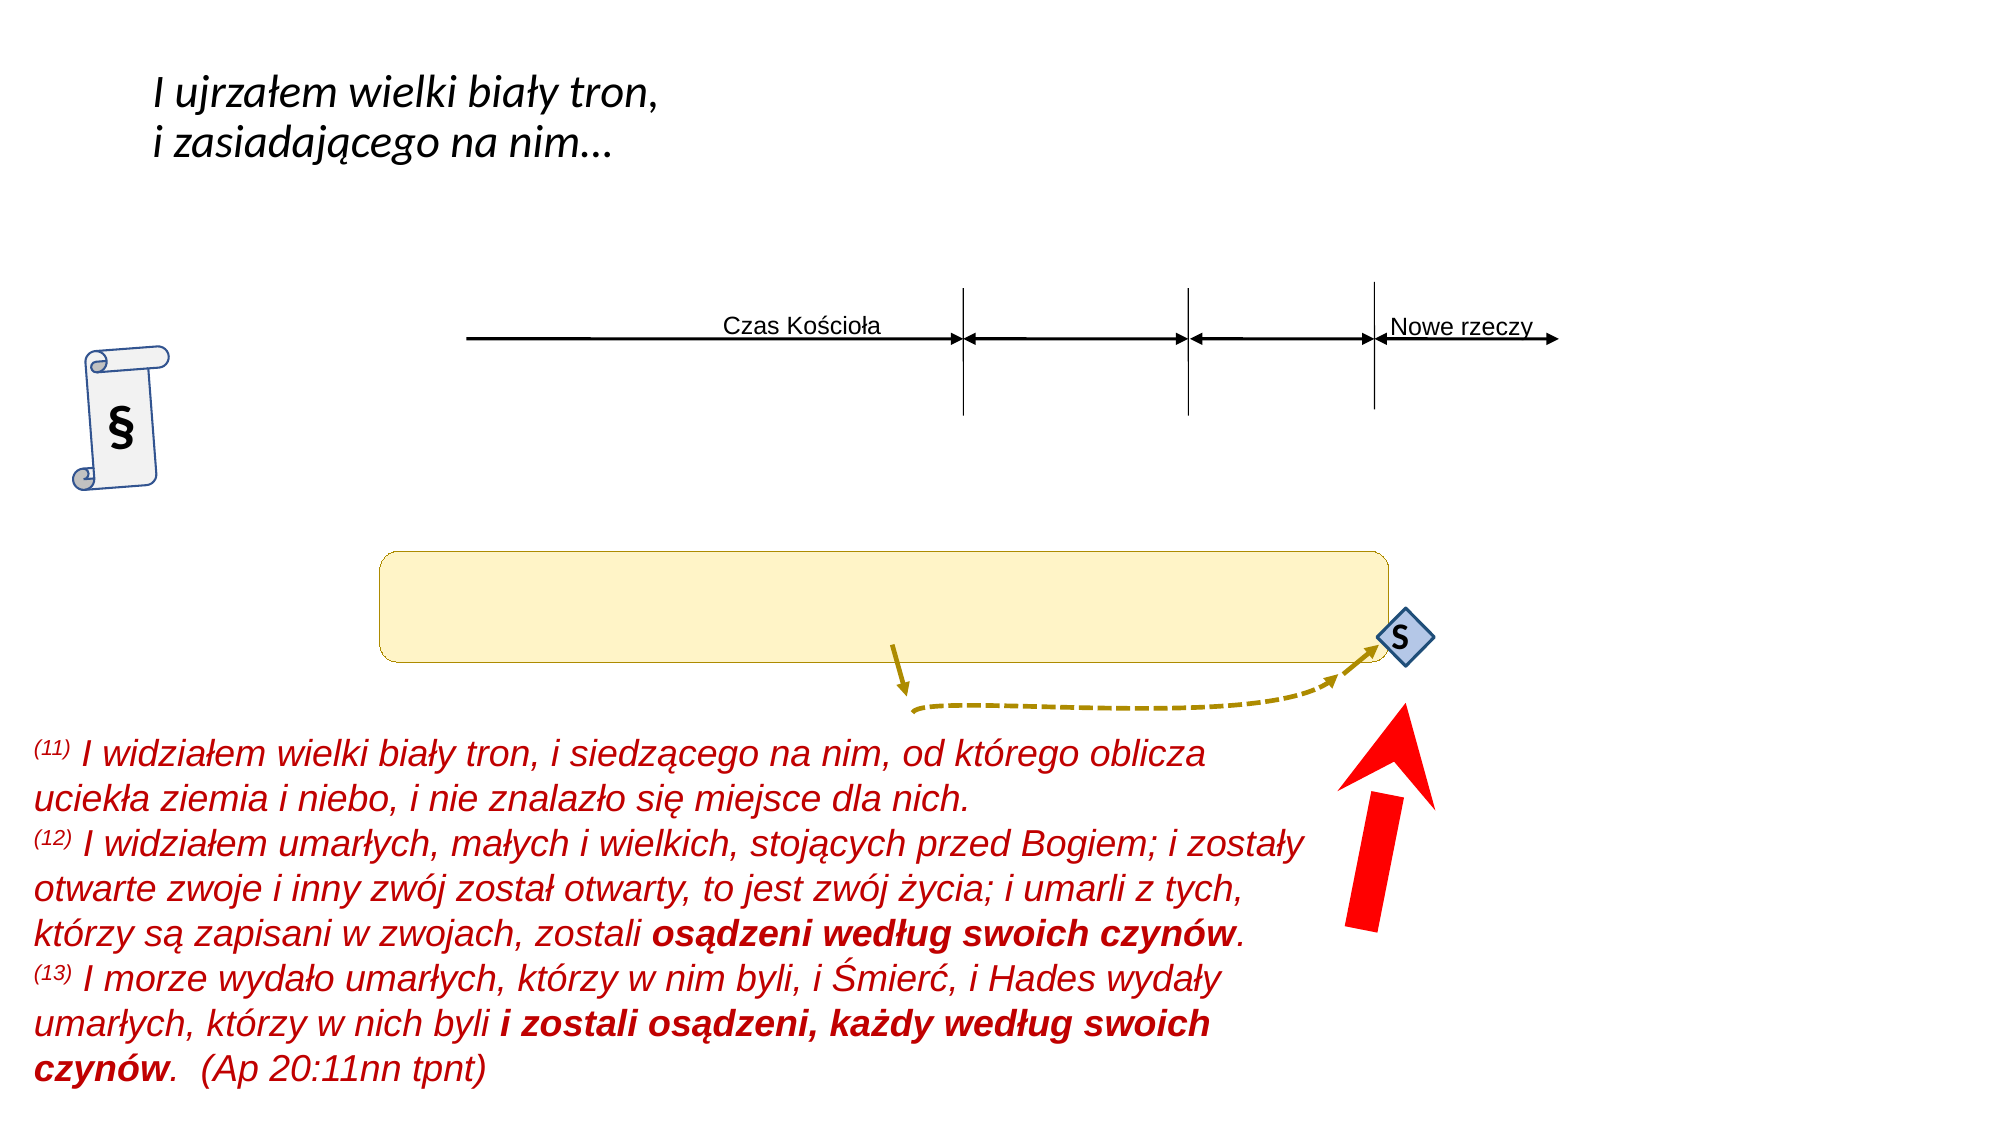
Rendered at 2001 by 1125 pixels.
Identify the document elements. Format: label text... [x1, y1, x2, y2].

text_box (11) I widziałem wielki biały tron, i siedzącego na nim, od którego oblicza uciekła ziemia i niebo, i nie znalazło się miejsce dla nich. (12) I widziałem umarłych, małych i wielkich, stojących przed Bogiem; i zostały otwarte zwoje i inny zwój został otwarty, to jest zwój życia; i umarli z tych, którzy są zapisani w zwojach, zostali osądzeni według swoich czynów. (13) I morze wydało umarłych, którzy w nim byli, i Śmierć, i Hades wydały umarłych, którzy w nich byli i zostali osądzeni, każdy według swoich czynów. (Ap 20:11nn tpnt) [19, 721, 1328, 1097]
text_box [379, 551, 1389, 663]
text_box [1190, 332, 1374, 346]
text_box § [72, 345, 170, 491]
text_box Nowe rzeczy [1387, 339, 1546, 345]
title I ujrzałem wielki biały tron, i zasiadającego na nim… [137, 59, 1863, 177]
text_box [911, 332, 963, 346]
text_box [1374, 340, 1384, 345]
text_box [963, 332, 1188, 346]
text_box Nowe rzeczy [1374, 305, 1550, 338]
text_box [892, 644, 910, 697]
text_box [1360, 702, 1406, 930]
text_box [1374, 332, 1559, 346]
text_box [1343, 644, 1379, 675]
text_box [912, 674, 1339, 713]
text_box Czas Kościoła [694, 304, 911, 344]
text_box S [1377, 608, 1435, 667]
